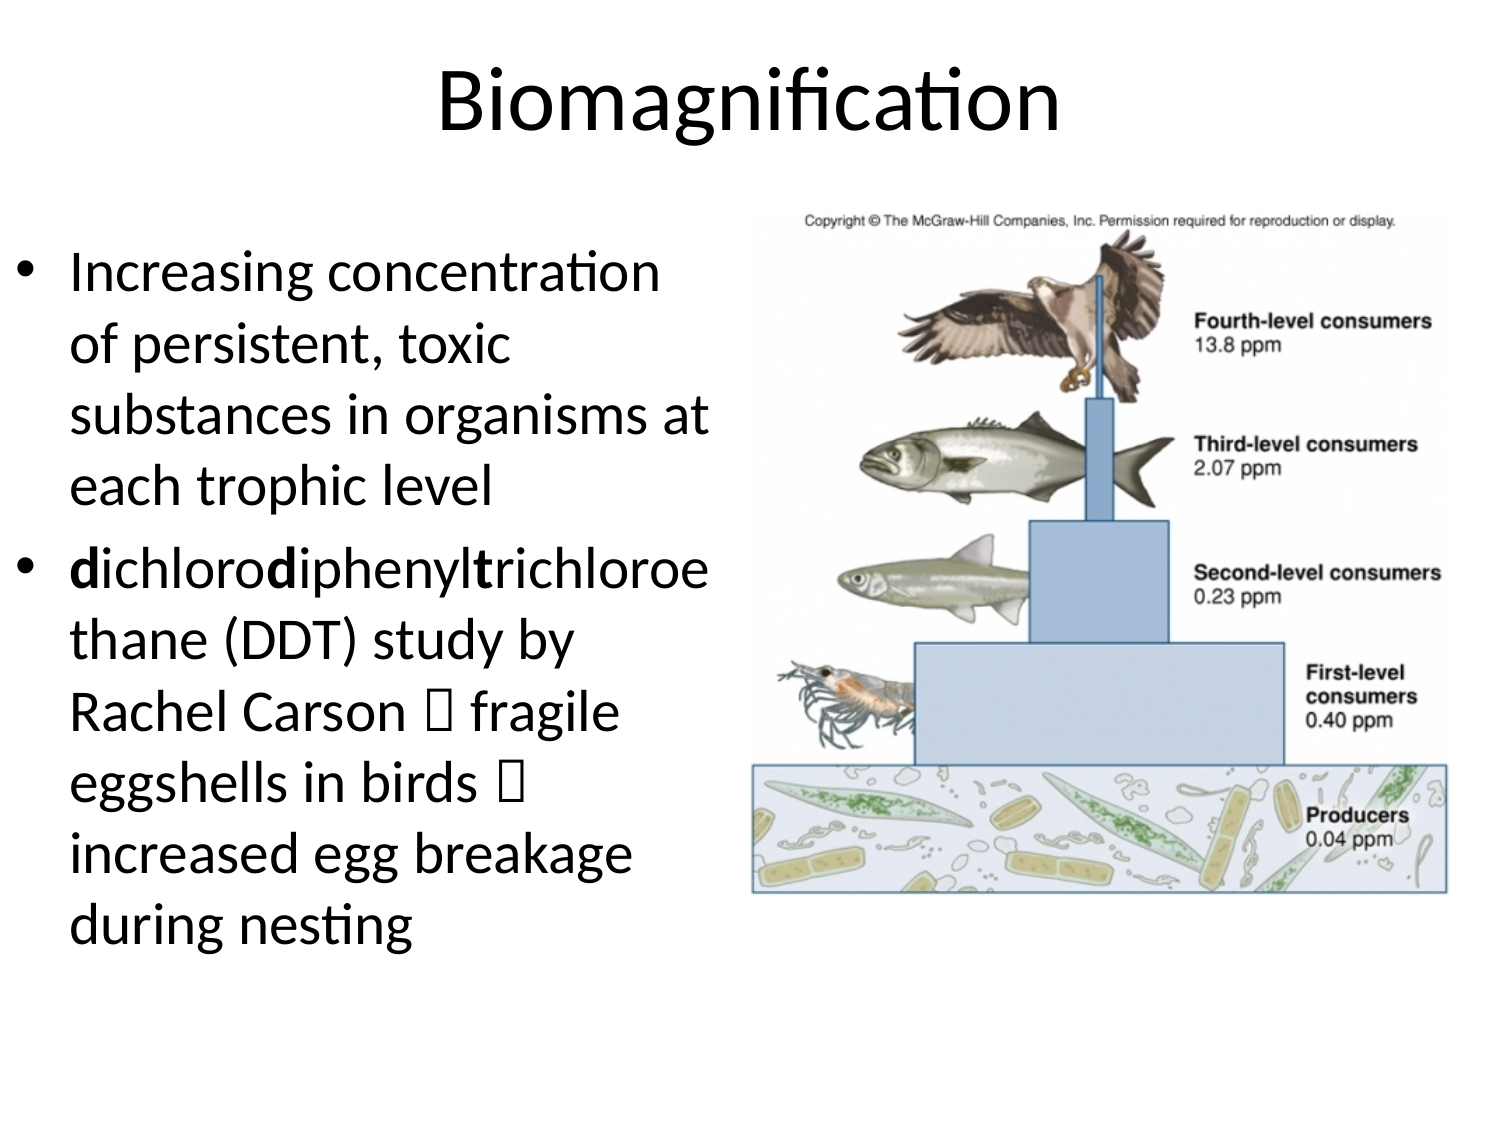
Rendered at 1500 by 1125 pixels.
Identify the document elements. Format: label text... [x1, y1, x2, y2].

picture [749, 212, 1451, 898]
list Increasing concentration of persistent, toxic substances in organisms at each trophic level dichlorodiphenyltrichloroethane (DDT) study by Rachel Carson  fragile eggshells in birds  increased egg breakage during nesting [0, 224, 738, 968]
title Biomagnification [75, 0, 1425, 188]
